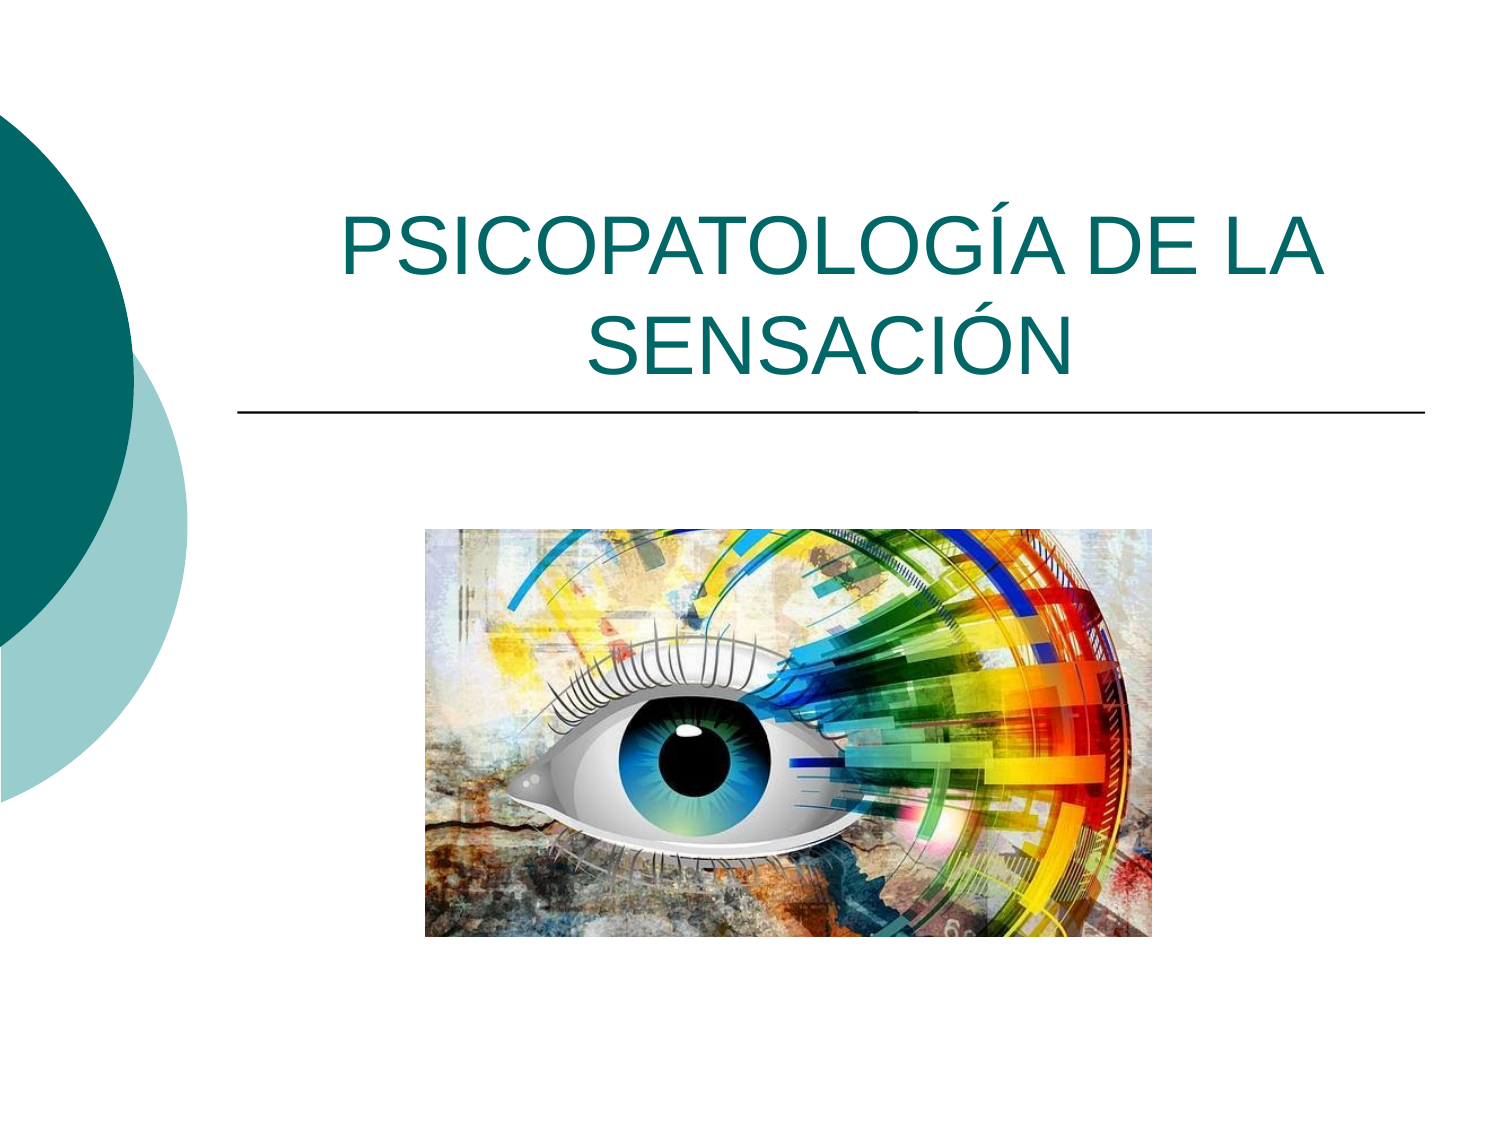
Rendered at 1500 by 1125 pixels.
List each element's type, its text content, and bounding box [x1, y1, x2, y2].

picture [424, 529, 1152, 938]
title PSICOPATOLOGÍA DE LA SENSACIÓN [236, 161, 1425, 399]
